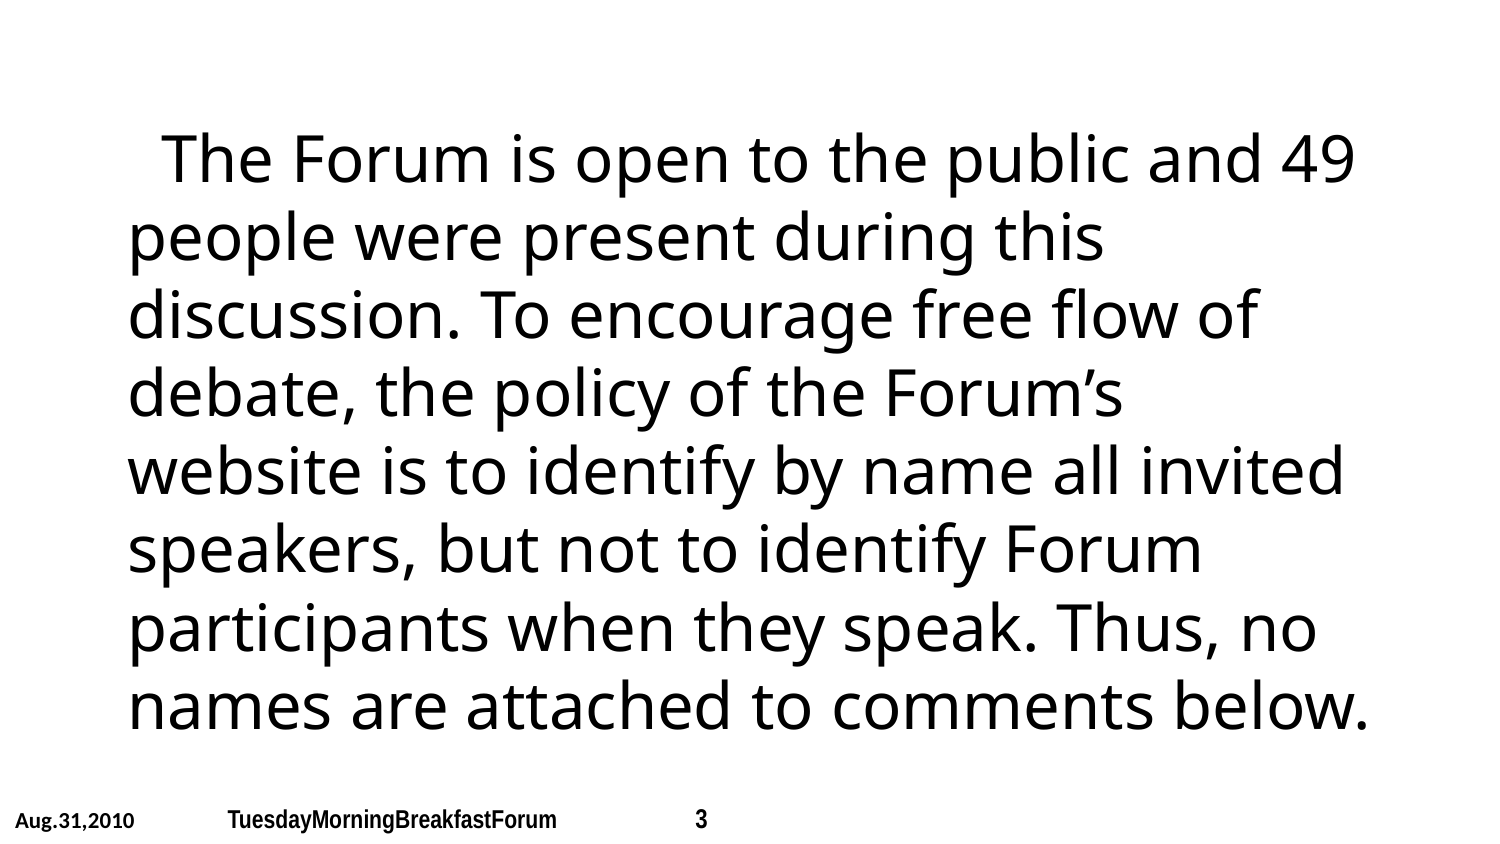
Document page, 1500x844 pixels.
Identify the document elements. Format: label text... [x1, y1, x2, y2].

title The Forum is open to the public and 49 people were present during this discussion. To encourage free flow of debate, the policy of the Forum’s website is to identify by name all invited speakers, but not to identify Forum participants when they speak. Thus, no names are attached to comments below. [112, 109, 1388, 784]
subtitle Aug.31,2010 TuesdayMorningBreakfastForum 3 [0, 784, 1500, 844]
